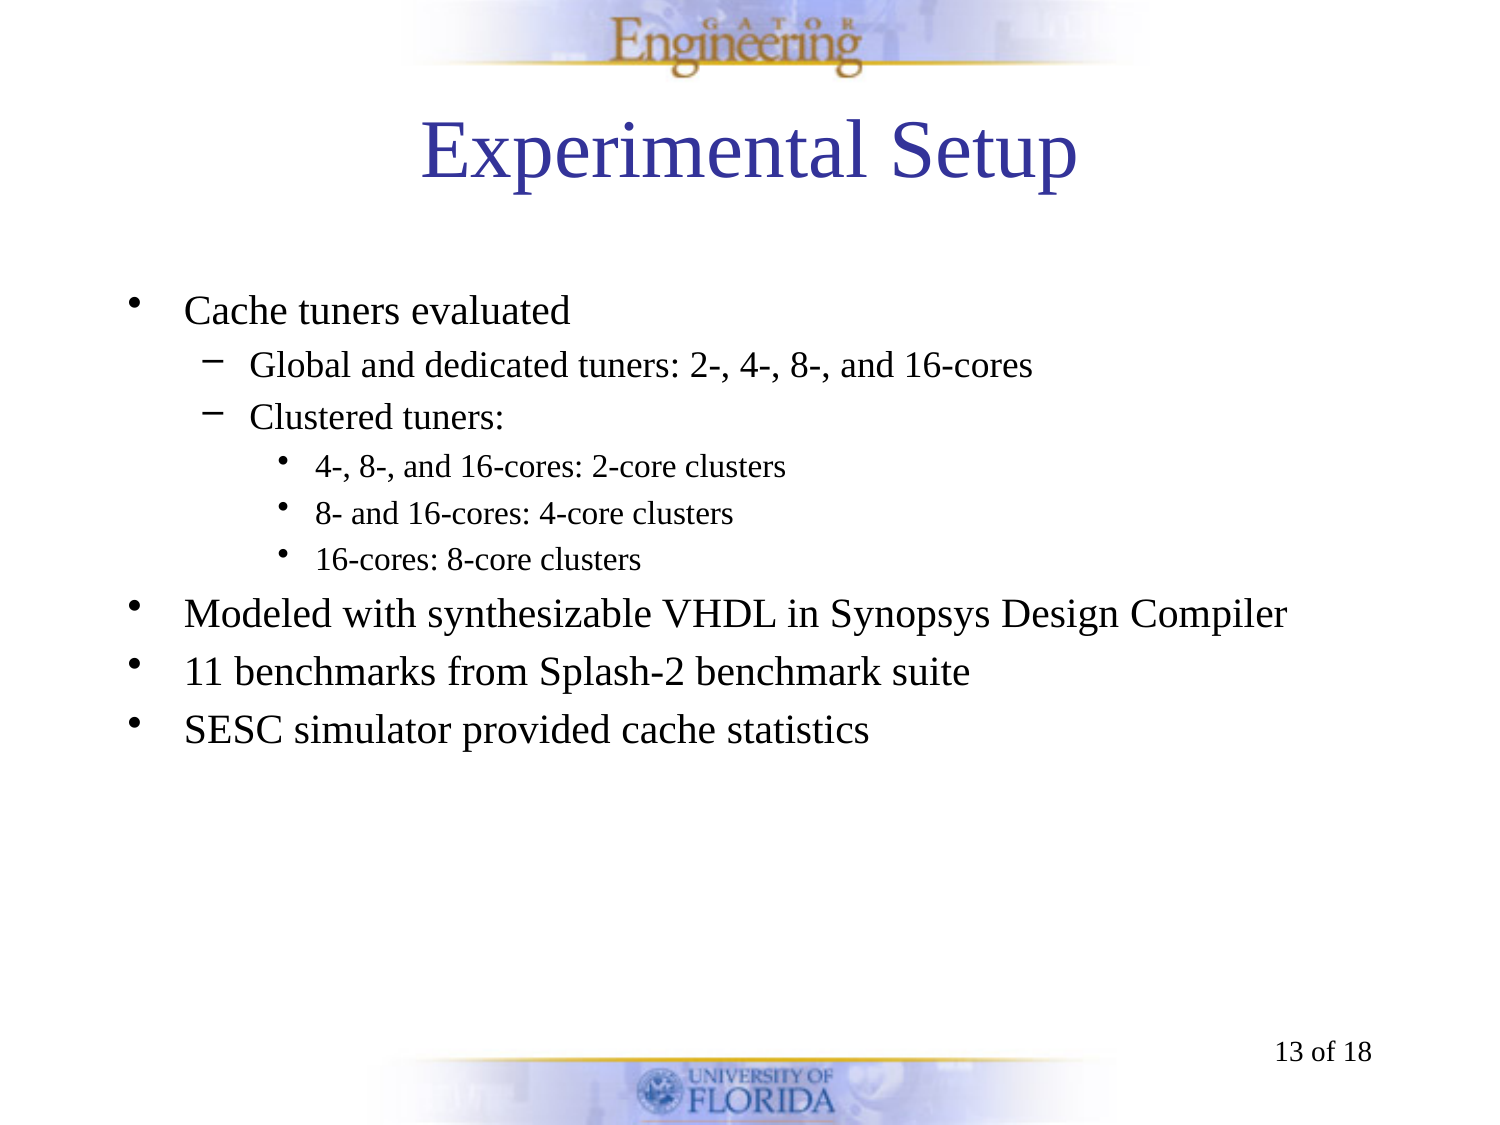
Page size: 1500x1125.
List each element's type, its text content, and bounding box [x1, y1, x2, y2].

picture [0, 0, 1500, 1125]
list Cache tuners evaluated Global and dedicated tuners: 2-, 4-, 8-, and 16-cores Clustered tuners: 4-, 8-, and 16-cores: 2-core clusters 8- and 16-cores: 4-core clusters 16-cores: 8-core clusters Modeled with synthesizable VHDL in Synopsys Design Compiler 11 benchmarks from Splash-2 benchmark suite SESC simulator provided cache statistics [112, 274, 1388, 951]
title Experimental Setup [112, 49, 1388, 238]
slide_number 13 of 18 [1074, 1024, 1388, 1101]
